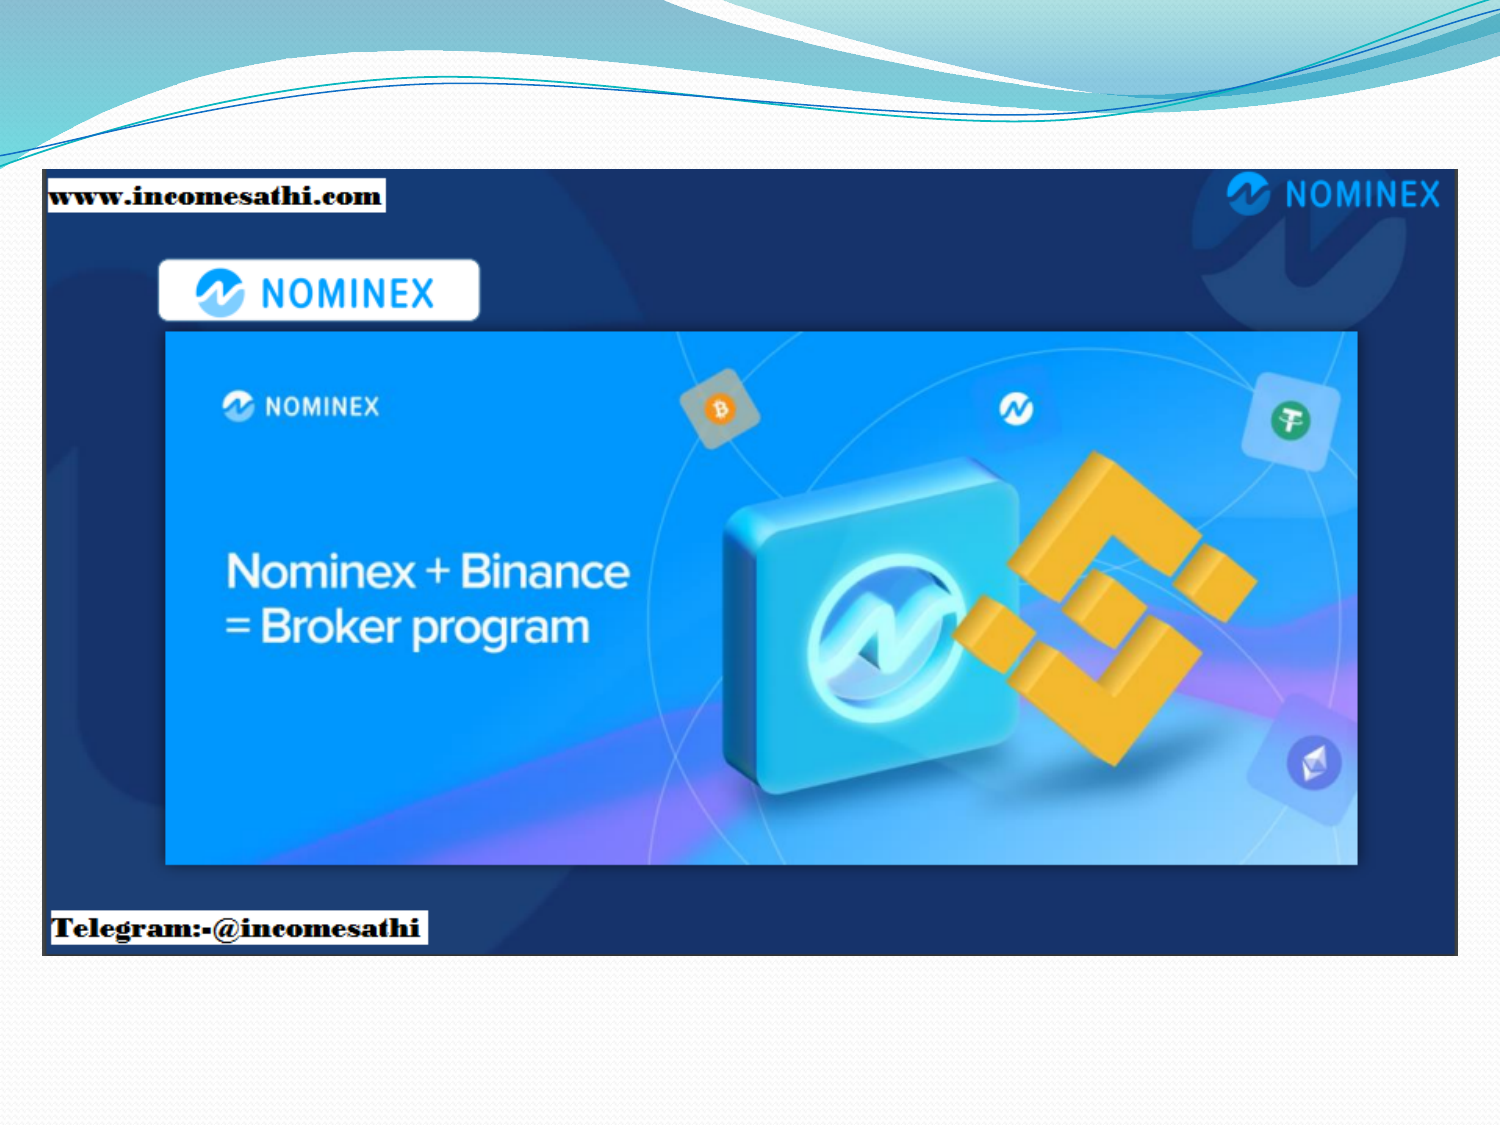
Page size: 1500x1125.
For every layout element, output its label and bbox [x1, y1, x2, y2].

picture [42, 169, 1458, 956]
